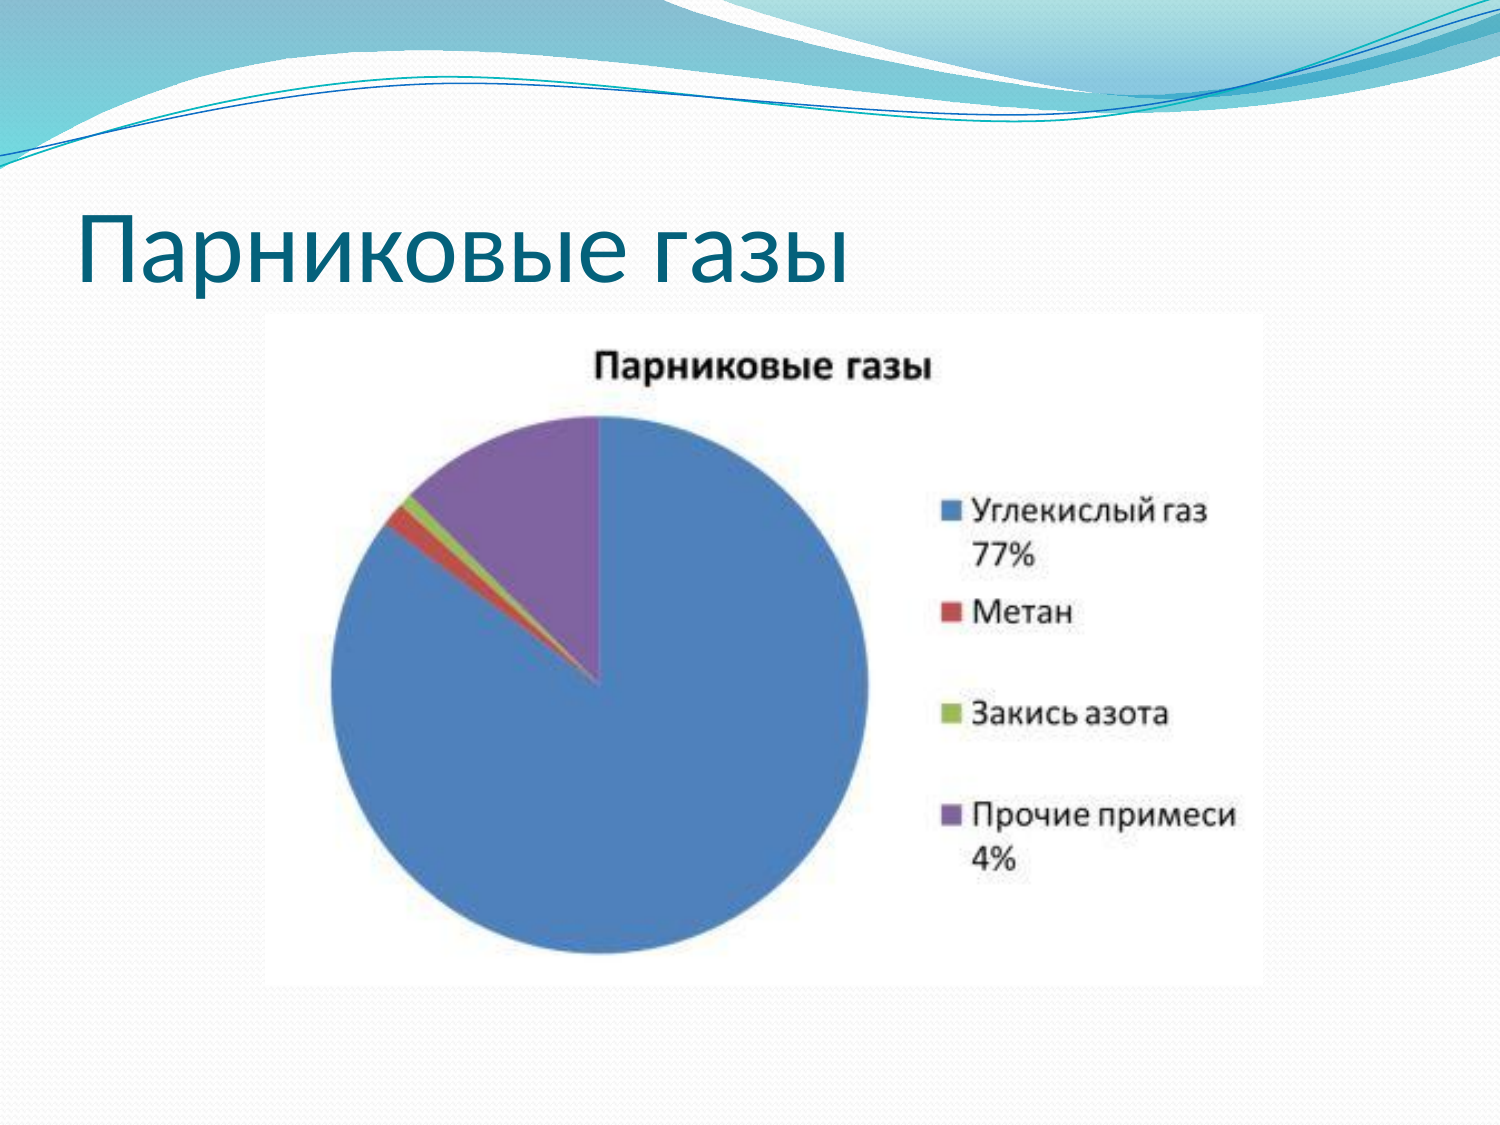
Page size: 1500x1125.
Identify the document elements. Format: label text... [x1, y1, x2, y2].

picture [265, 314, 1264, 985]
title Парниковые газы [75, 115, 1425, 303]
